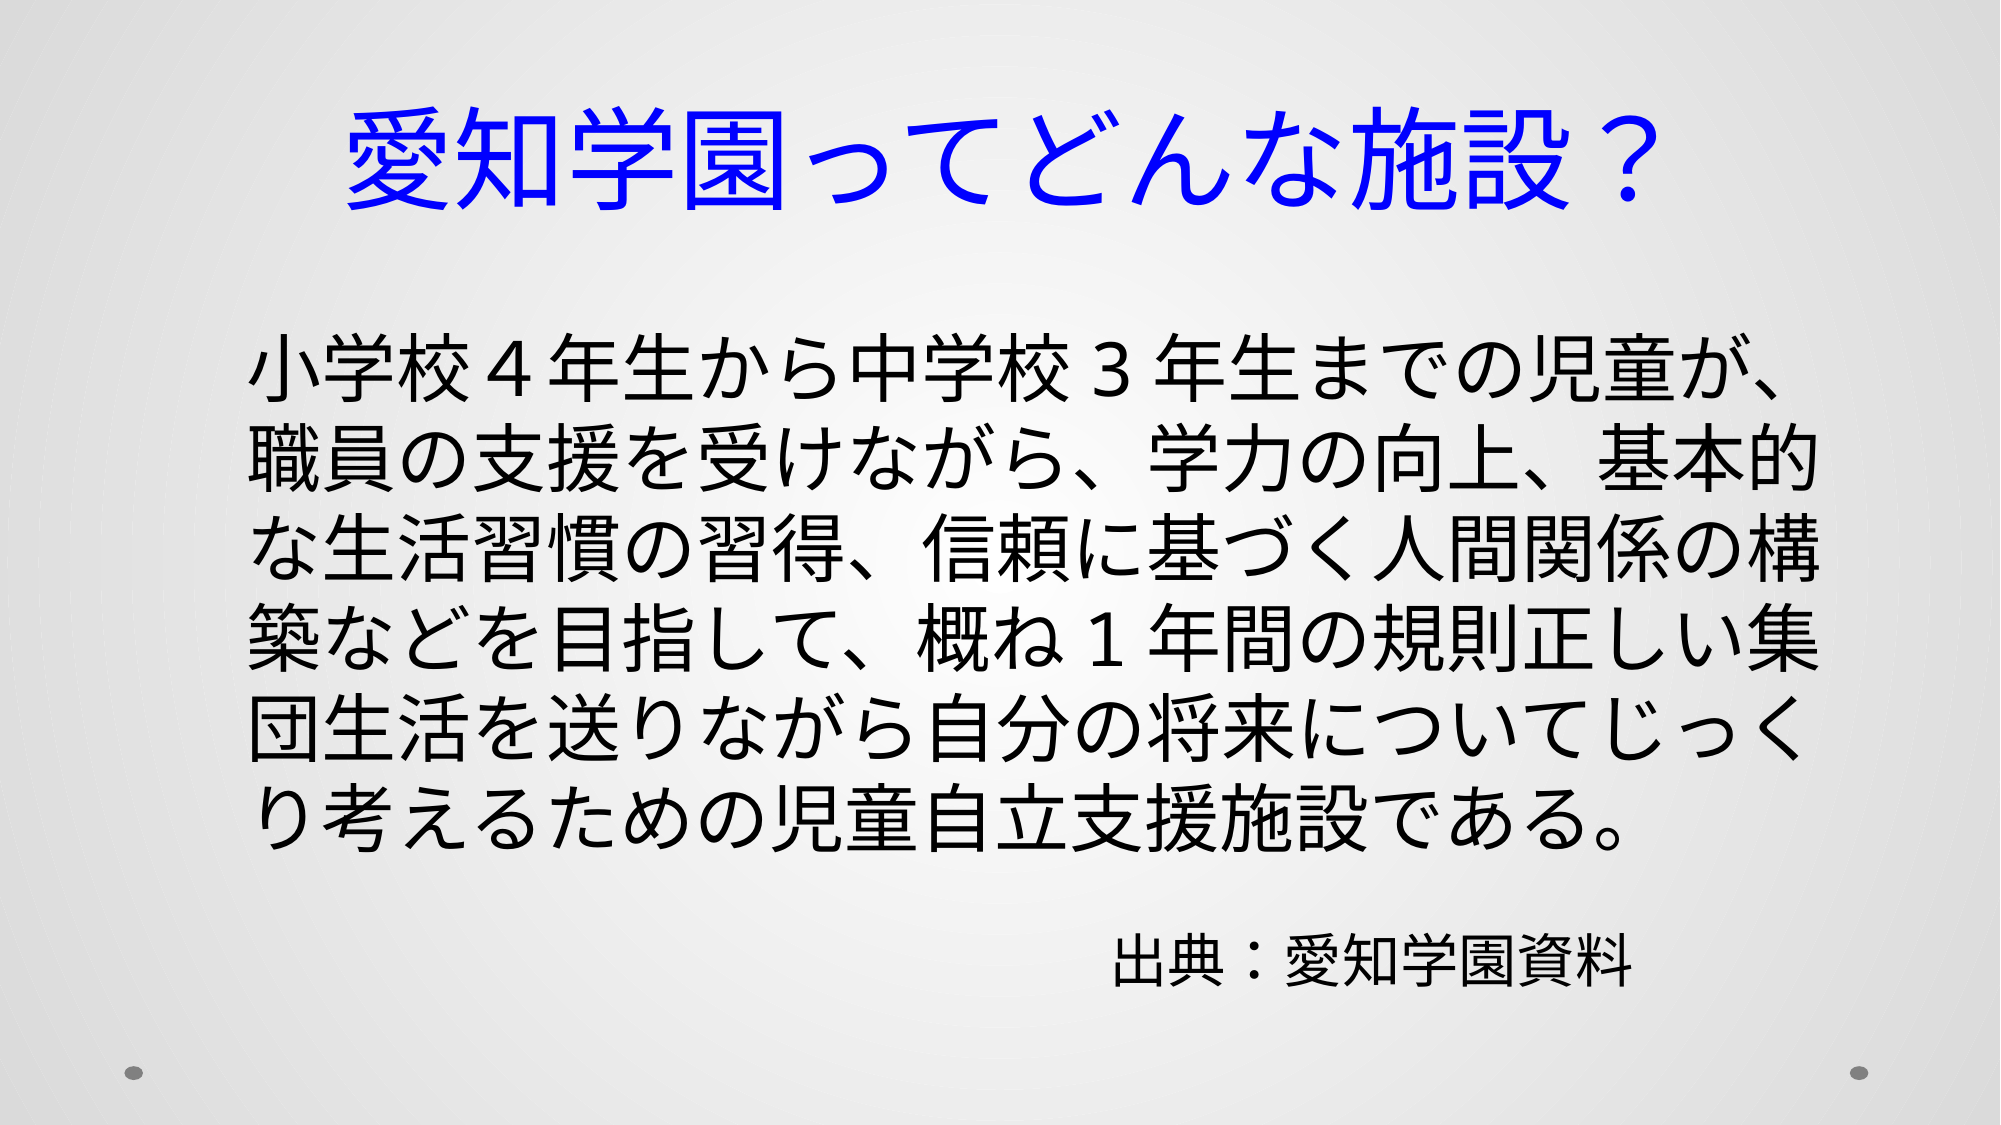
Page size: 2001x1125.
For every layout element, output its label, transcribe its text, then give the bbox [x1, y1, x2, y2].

text_box 小学校４年生から中学校3年生までの児童が、職員の支援を受けながら、学力の向上、基本的な生活習慣の習得、信頼に基づく人間関係の構築などを目指して、概ね1年間の規則正しい集団生活を送りながら自分の将来についてじっくり考えるための児童自立支援施設である。 [232, 314, 1851, 870]
text_box 愛知学園ってどんな施設？ [326, 81, 1804, 232]
text_box 出典：愛知学園資料 [1094, 916, 1922, 1002]
